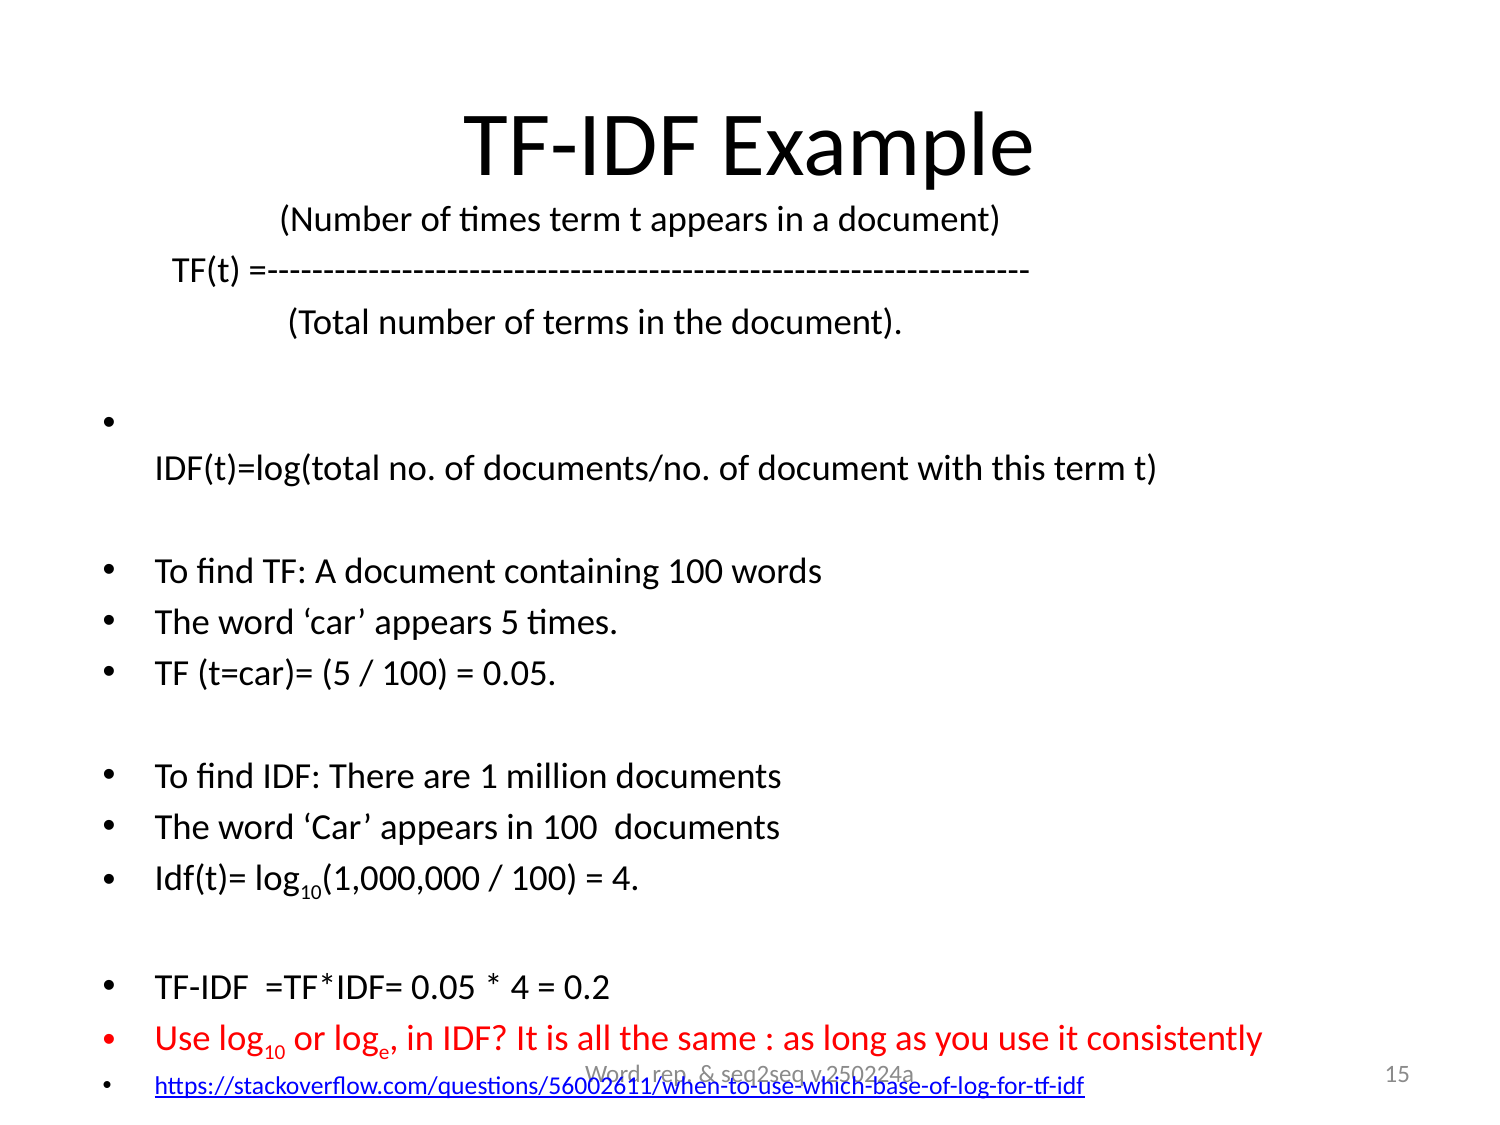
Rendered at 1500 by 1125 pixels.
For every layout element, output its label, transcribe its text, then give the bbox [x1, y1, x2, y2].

title TF-IDF Example [75, 45, 1425, 233]
list (Number of times term t appears in a document) TF(t) =-------------------------------------------------------------------- (Total number of terms in the document). IDF(t)=log(total no. of documents/no. of document with this term t) To find TF: A document containing 100 words The word ‘car’ appears 5 times. TF (t=car)= (5 / 100) = 0.05. To find IDF: There are 1 million documents The word ‘Car’ appears in 100 documents Idf(t)= log10(1,000,000 / 100) = 4. TF-IDF =TF*IDF= 0.05 * 4 = 0.2 Use log10 or loge, in IDF? It is all the same : as long as you use it consistently https://stackoverflow.com/questions/56002611/when-to-use-which-base-of-log-for-tf-idf [87, 187, 1438, 1125]
footer Word rep. & seq2seq v.250224a [512, 1042, 988, 1103]
slide_number 15 [1074, 1042, 1425, 1103]
